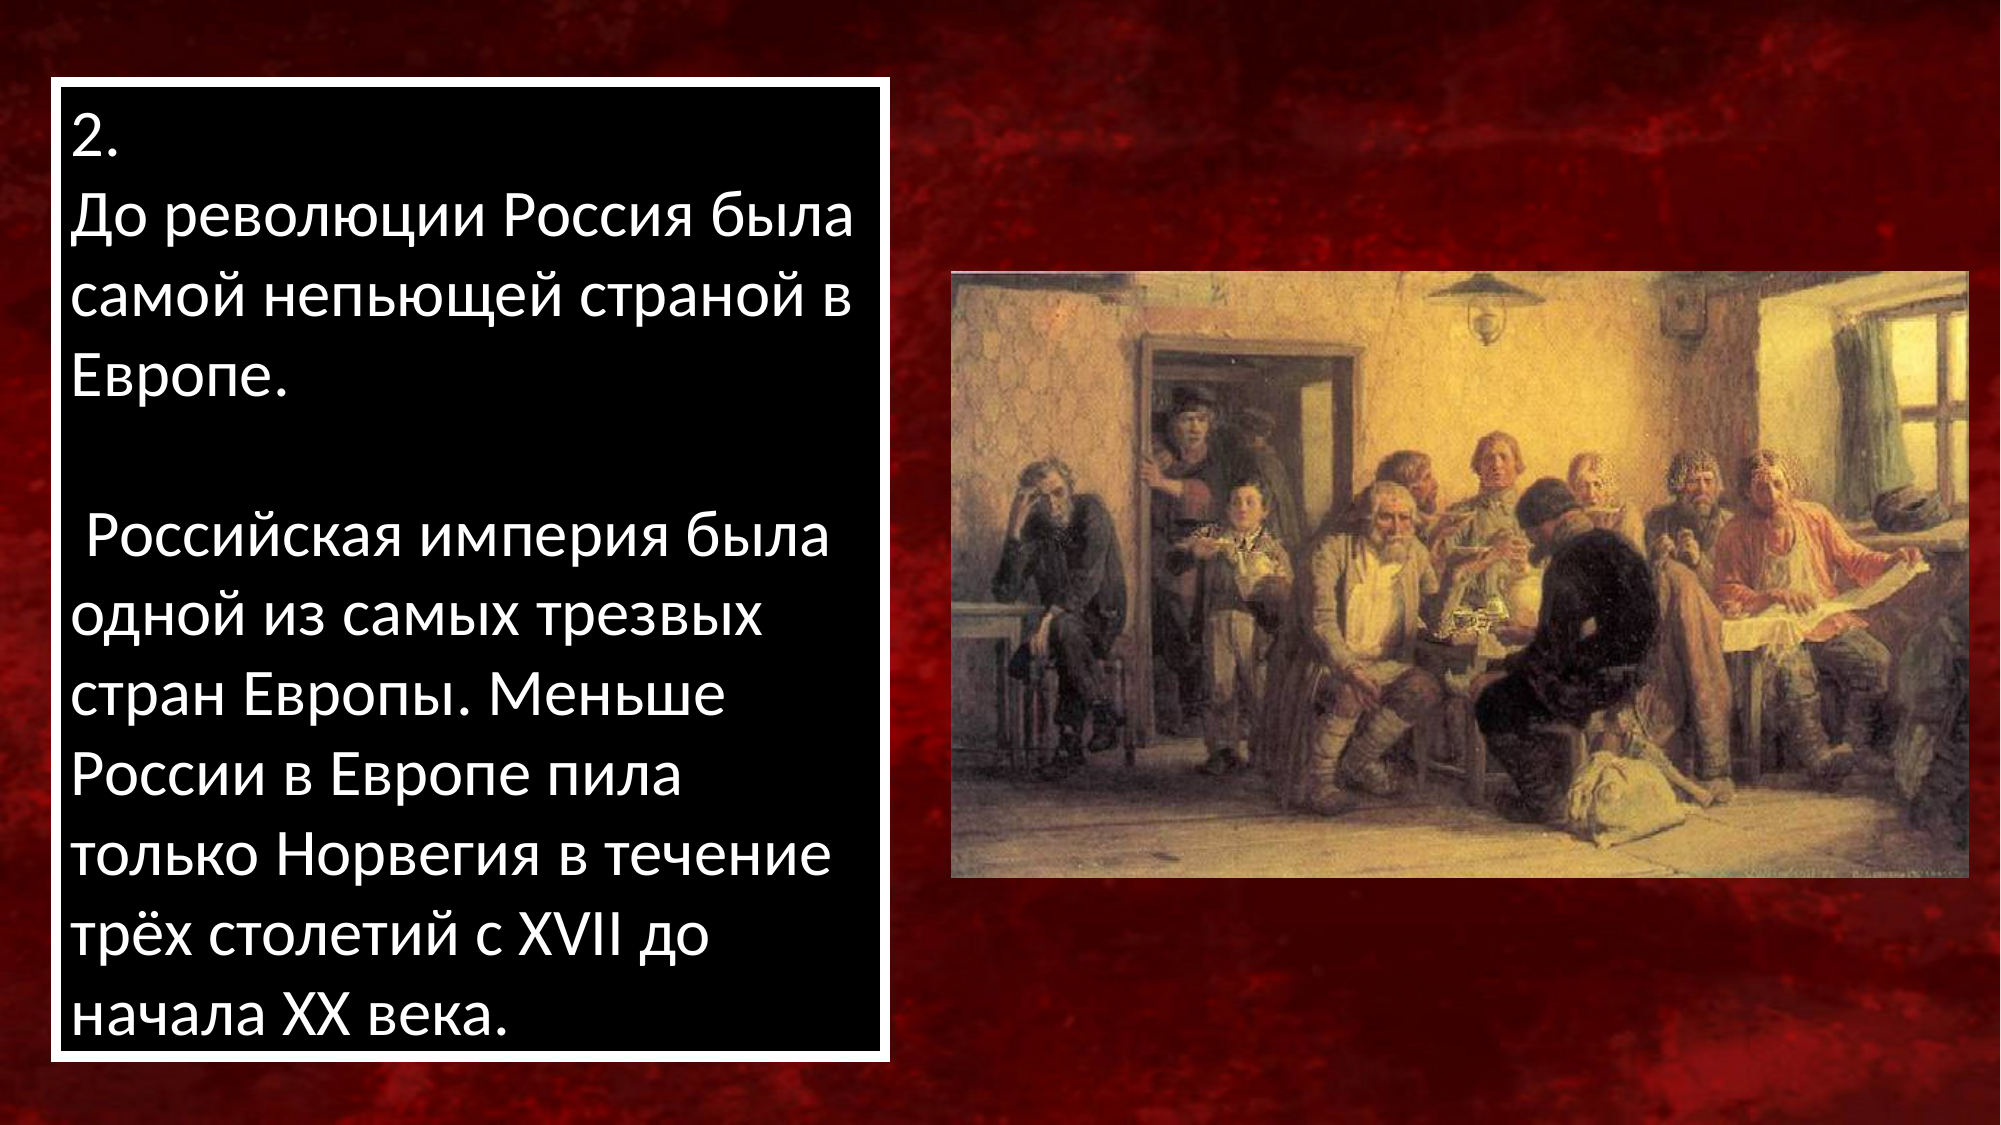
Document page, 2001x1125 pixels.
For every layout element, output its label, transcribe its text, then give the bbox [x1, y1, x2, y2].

picture [0, 0, 2001, 1125]
text_box 2. До революции Россия была самой непьющей страной в Европе. Российская империя была одной из самых трезвых стран Европы. Меньше России в Европе пила только Норвегия в течение трёх столетий с XVII до начала XX века. [55, 82, 886, 1057]
